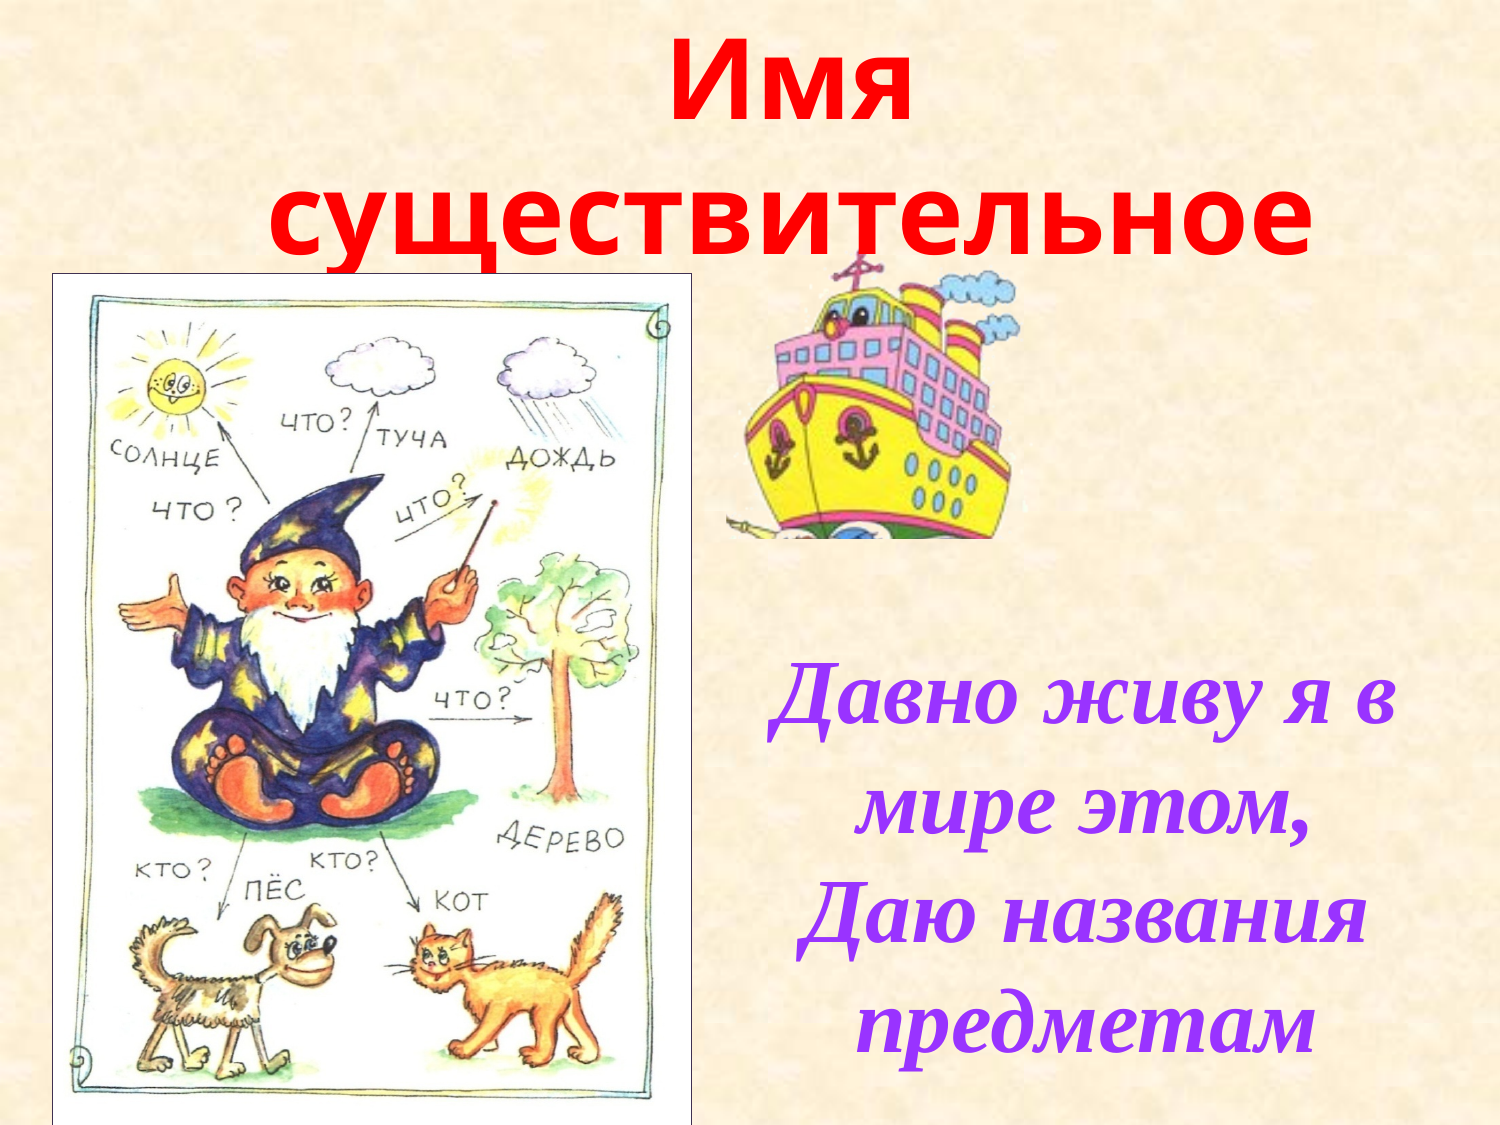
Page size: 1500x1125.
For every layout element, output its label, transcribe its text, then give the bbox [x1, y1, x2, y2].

text_box Имя существительное [159, 0, 1424, 285]
picture [0, 0, 1500, 1125]
text_box Давно живу я в мире этом, Даю названия предметам [695, 624, 1500, 1079]
